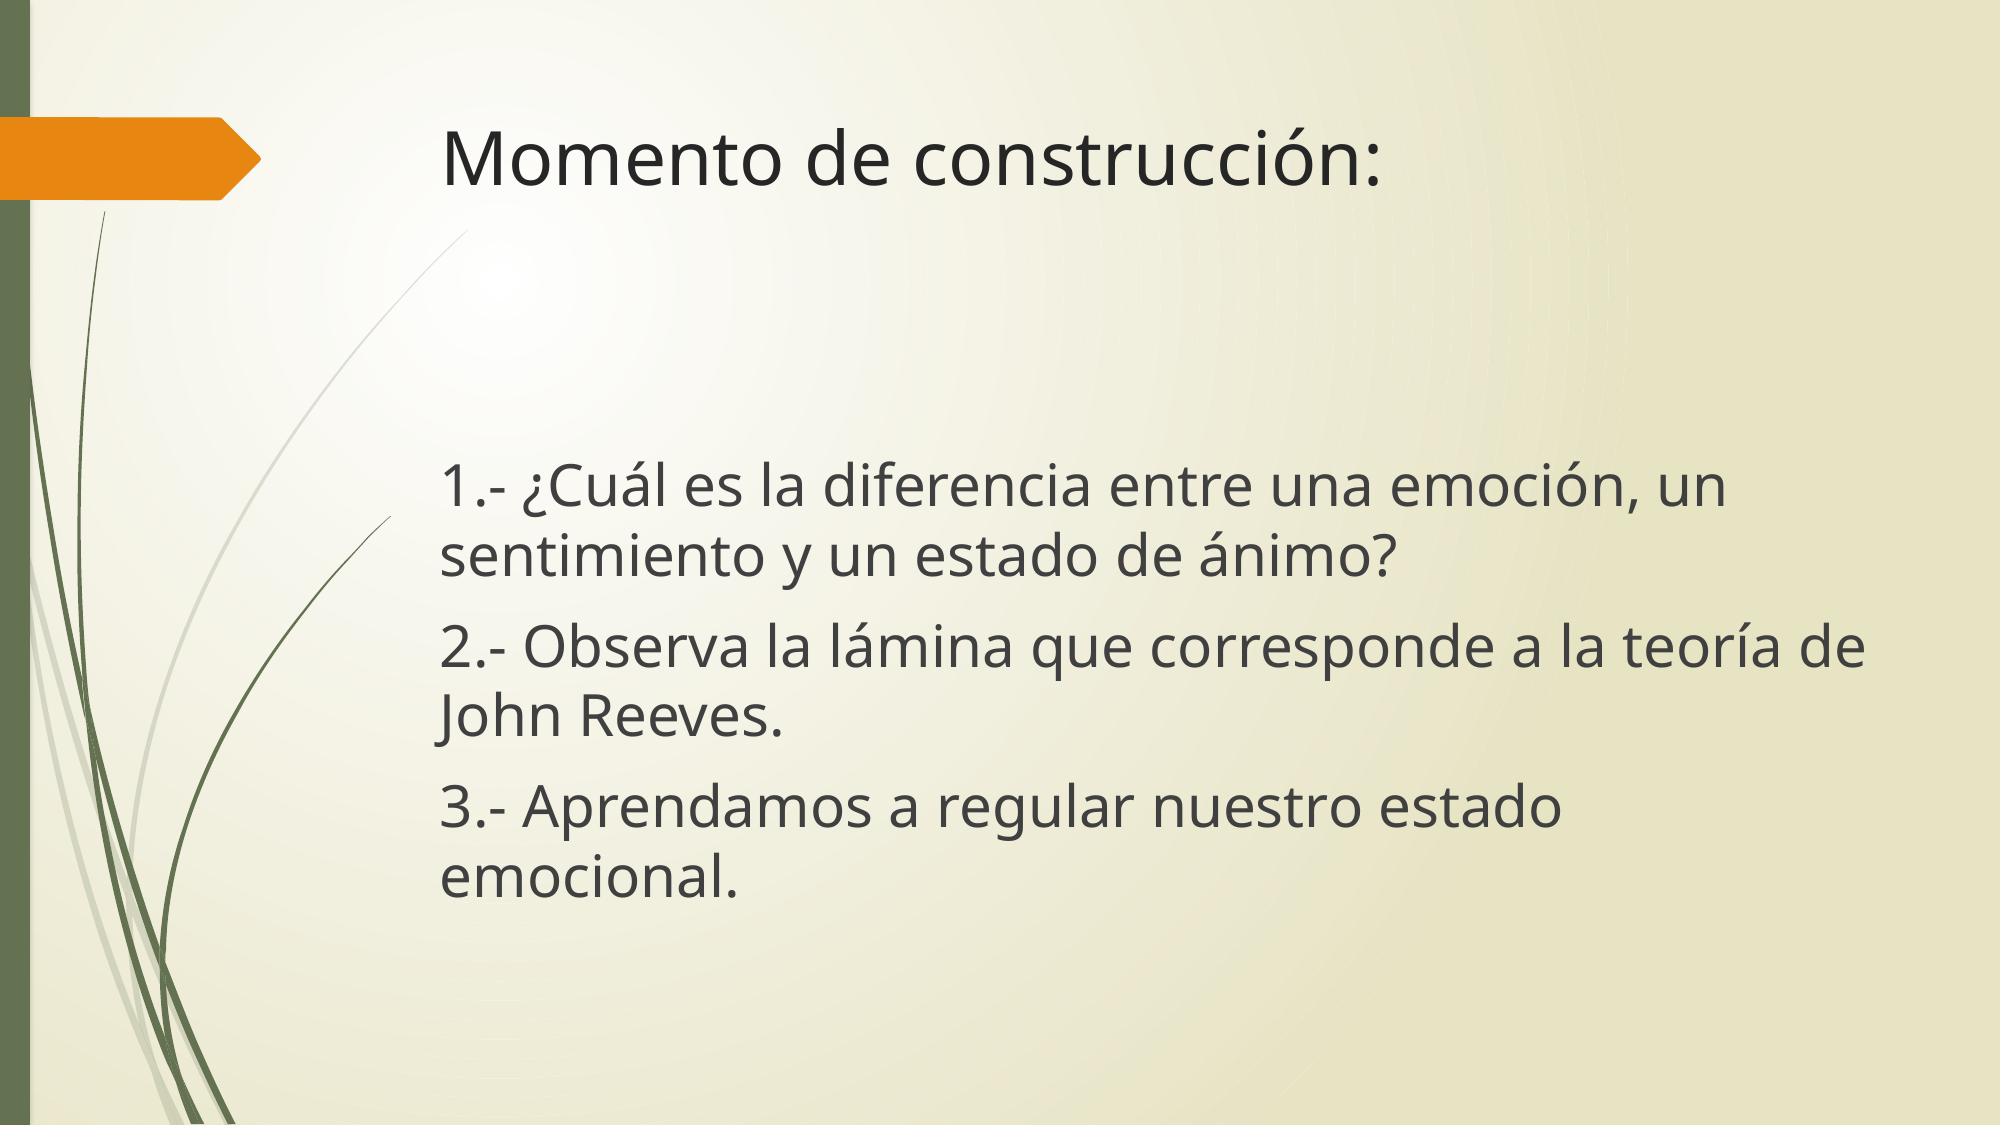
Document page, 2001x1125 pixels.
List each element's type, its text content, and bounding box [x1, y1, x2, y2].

list 1.- ¿Cuál es la diferencia entre una emoción, un sentimiento y un estado de ánimo? 2.- Observa la lámina que corresponde a la teoría de John Reeves. 3.- Aprendamos a regular nuestro estado emocional. [424, 350, 1888, 970]
title Momento de construcción: [425, 102, 1888, 313]
